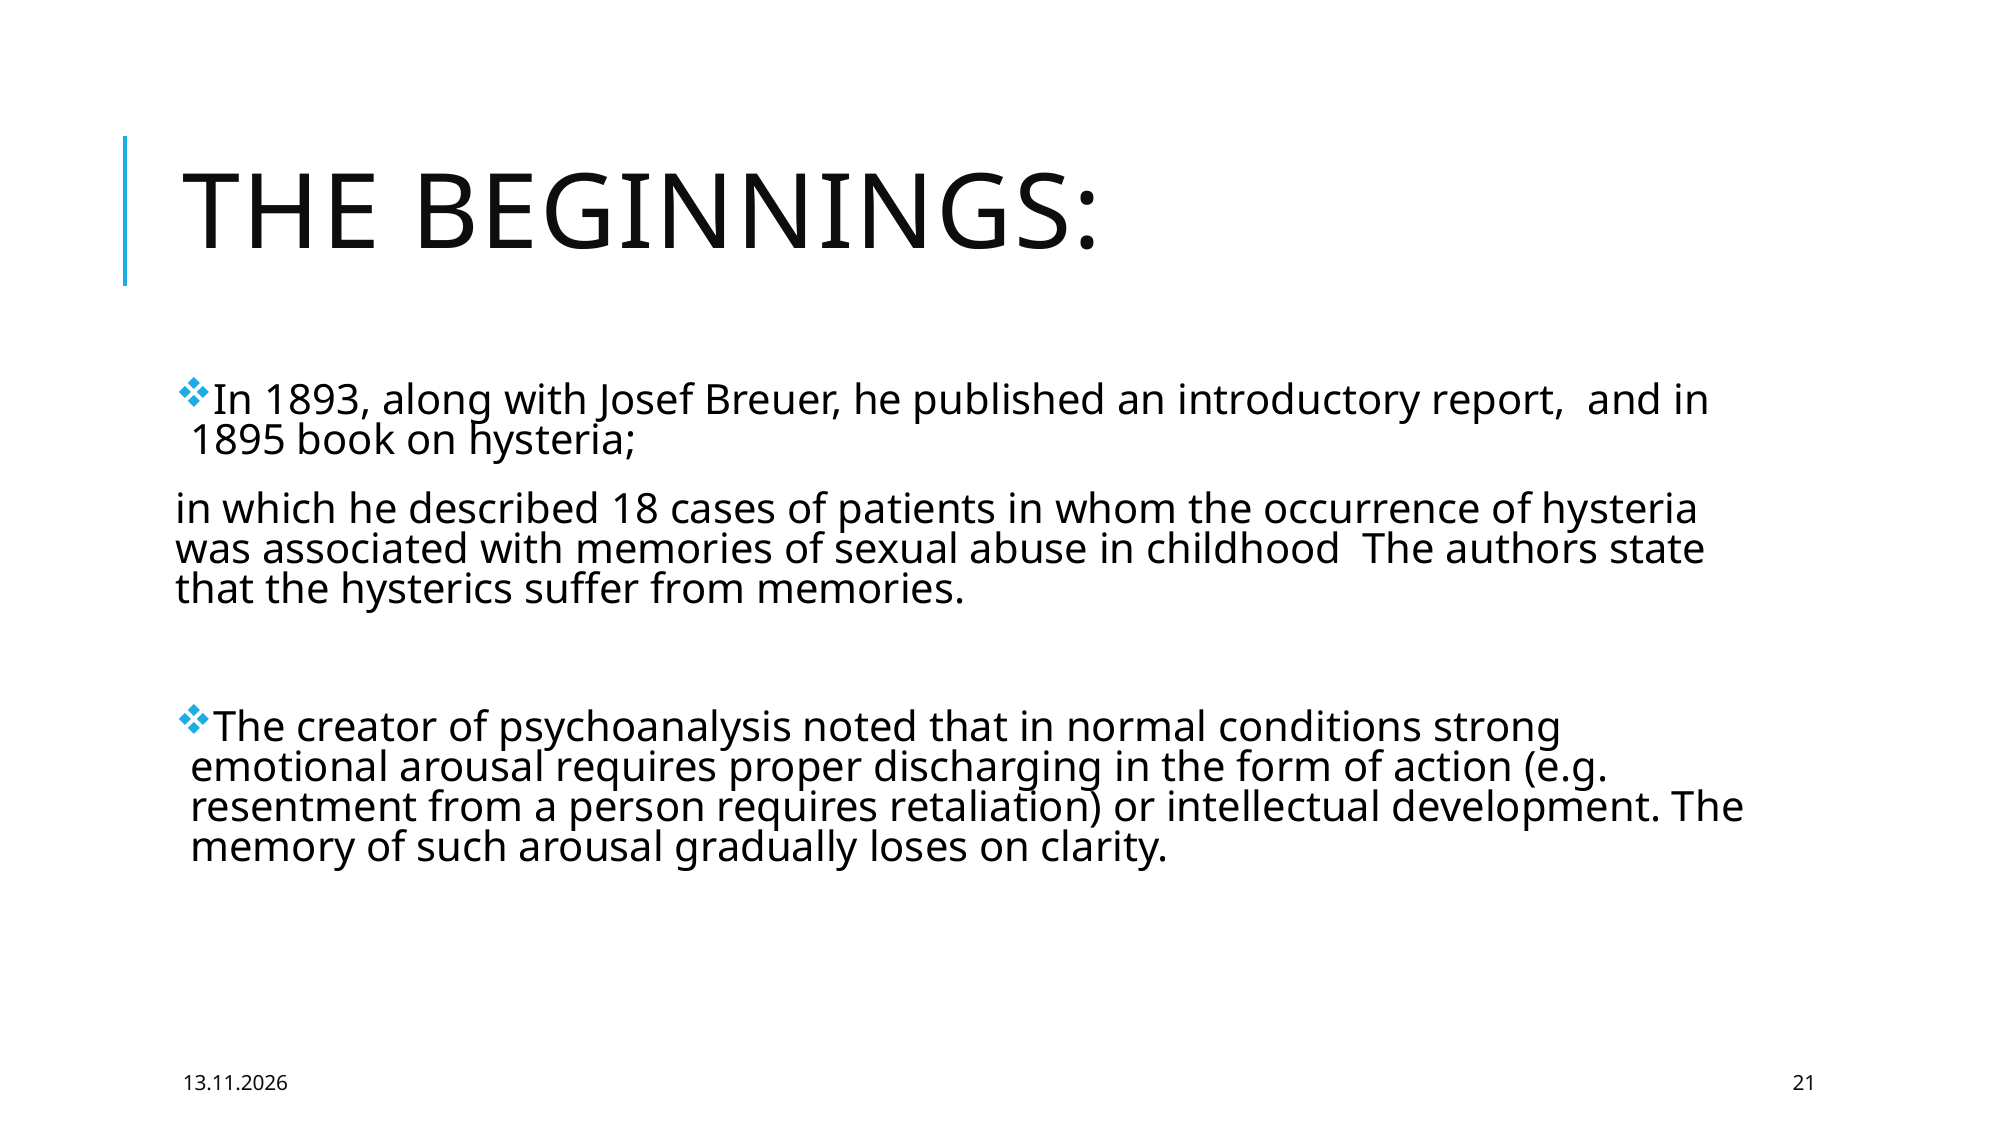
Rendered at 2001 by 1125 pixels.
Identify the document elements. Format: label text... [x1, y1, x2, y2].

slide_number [168, 1061, 522, 1107]
title The beginnings: [168, 96, 1763, 342]
slide_number 21 [1777, 1061, 1938, 1107]
list In 1893, along with Josef Breuer, he published an introductory report, and in 1895 book on hysteria; in which he described 18 cases of patients in whom the occurrence of hysteria was associated with memories of sexual abuse in childhood The authors state that the hysterics suffer from memories. The creator of psychoanalysis noted that in normal conditions strong emotional arousal requires proper discharging in the form of action (e.g. resentment from a person requires retaliation) or intellectual development. The memory of such arousal gradually loses on clarity. [168, 375, 1763, 1035]
